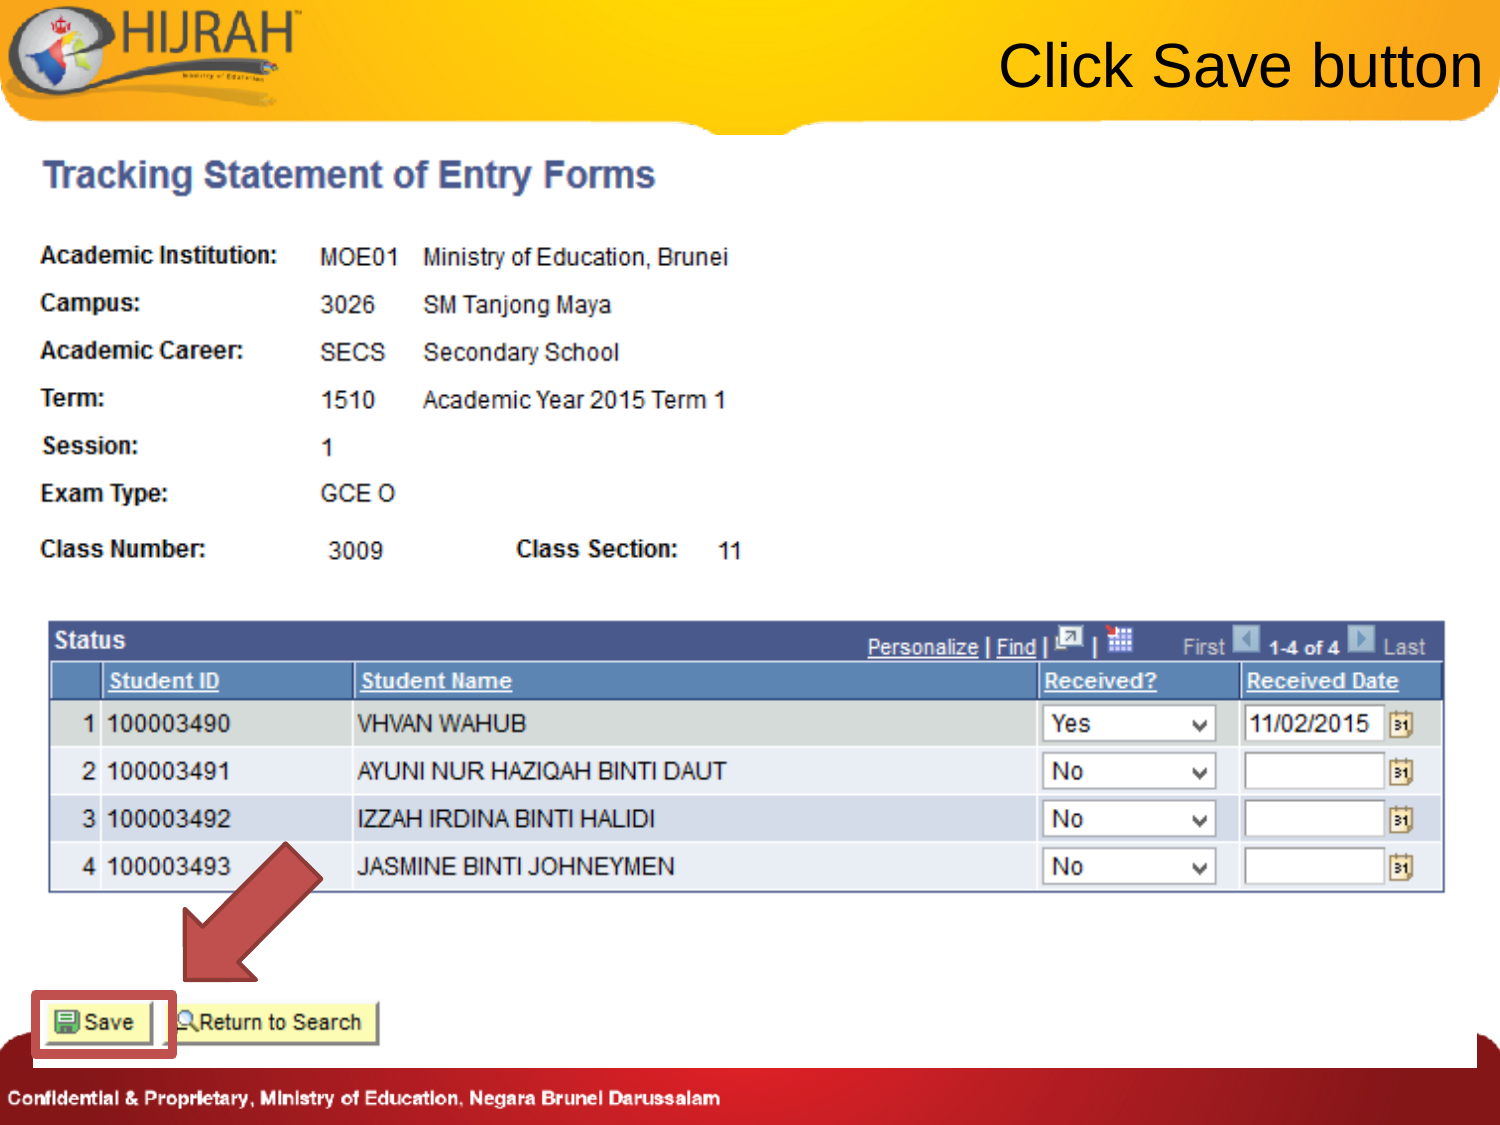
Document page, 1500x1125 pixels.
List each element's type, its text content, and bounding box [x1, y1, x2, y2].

title Click Save button [324, 0, 1500, 126]
picture [0, 0, 1500, 1125]
